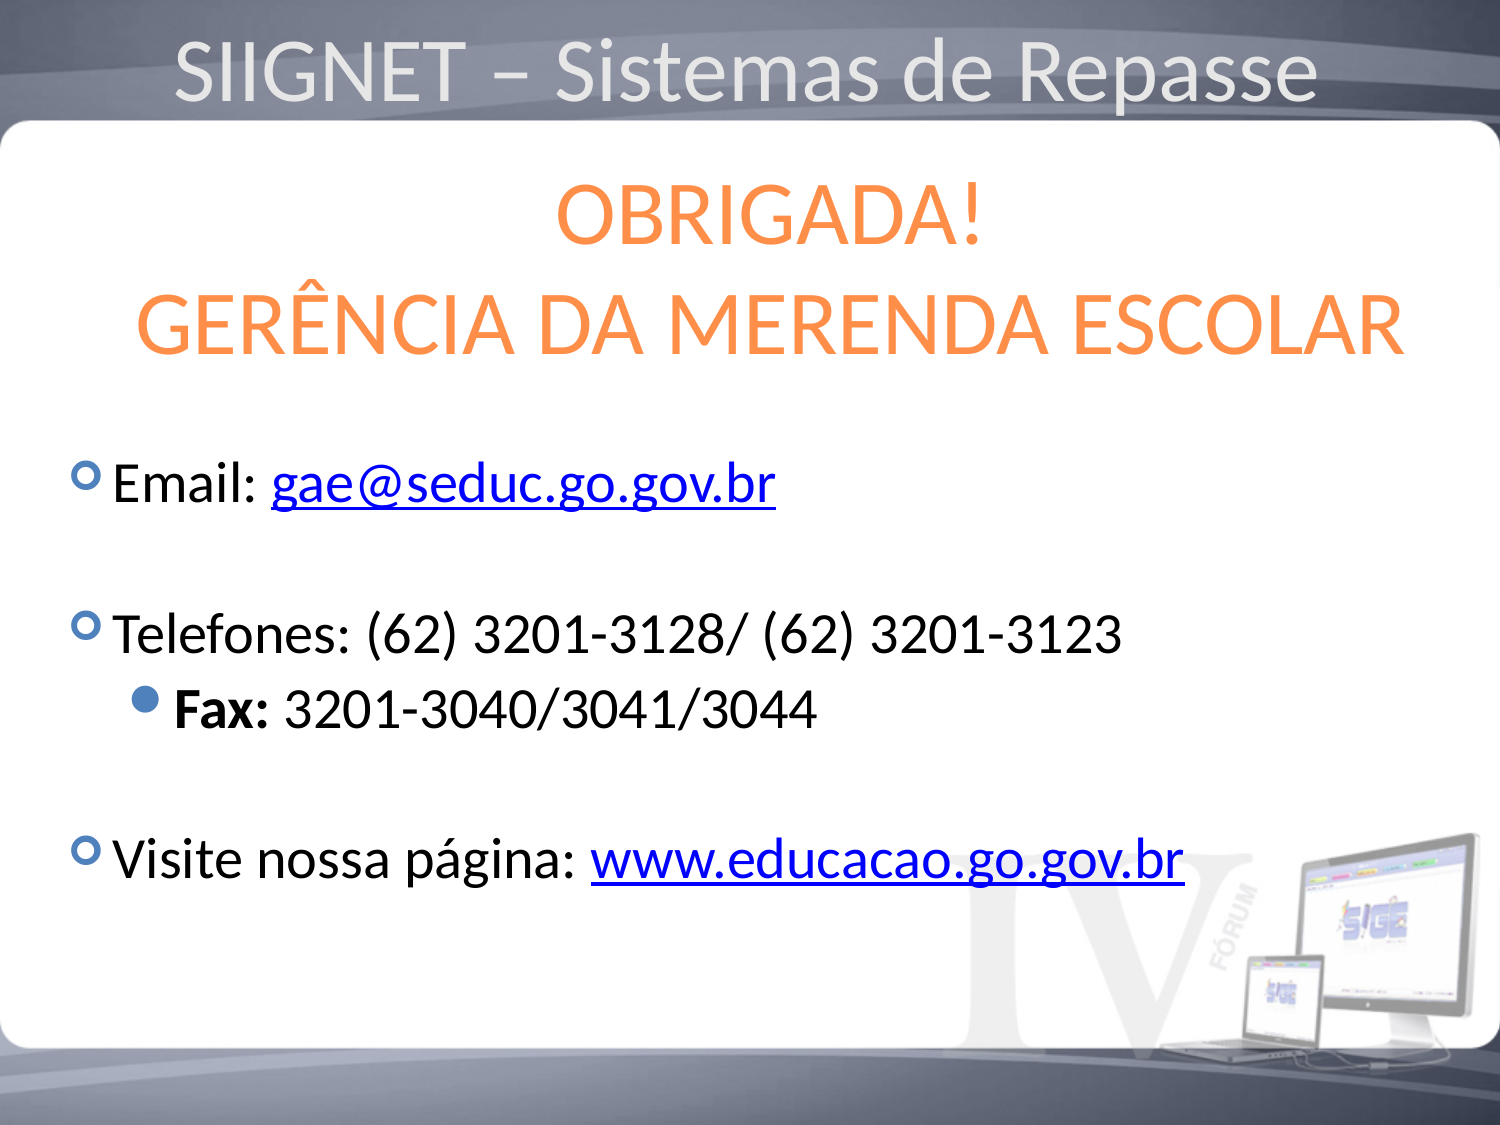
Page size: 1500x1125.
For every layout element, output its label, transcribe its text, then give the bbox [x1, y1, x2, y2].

text_box SIIGNET – Sistemas de Repasse [117, 0, 1378, 129]
picture [0, 0, 1500, 1125]
text_box Email: gae@seduc.go.gov.br Telefones: (62) 3201-3128/ (62) 3201-3123 Fax: 3201-3040/3041/3044 Visite nossa página: www.educacao.go.gov.br [53, 445, 1396, 1079]
title OBRIGADA! GERÊNCIA DA MERENDA ESCOLAR [100, 126, 1443, 399]
